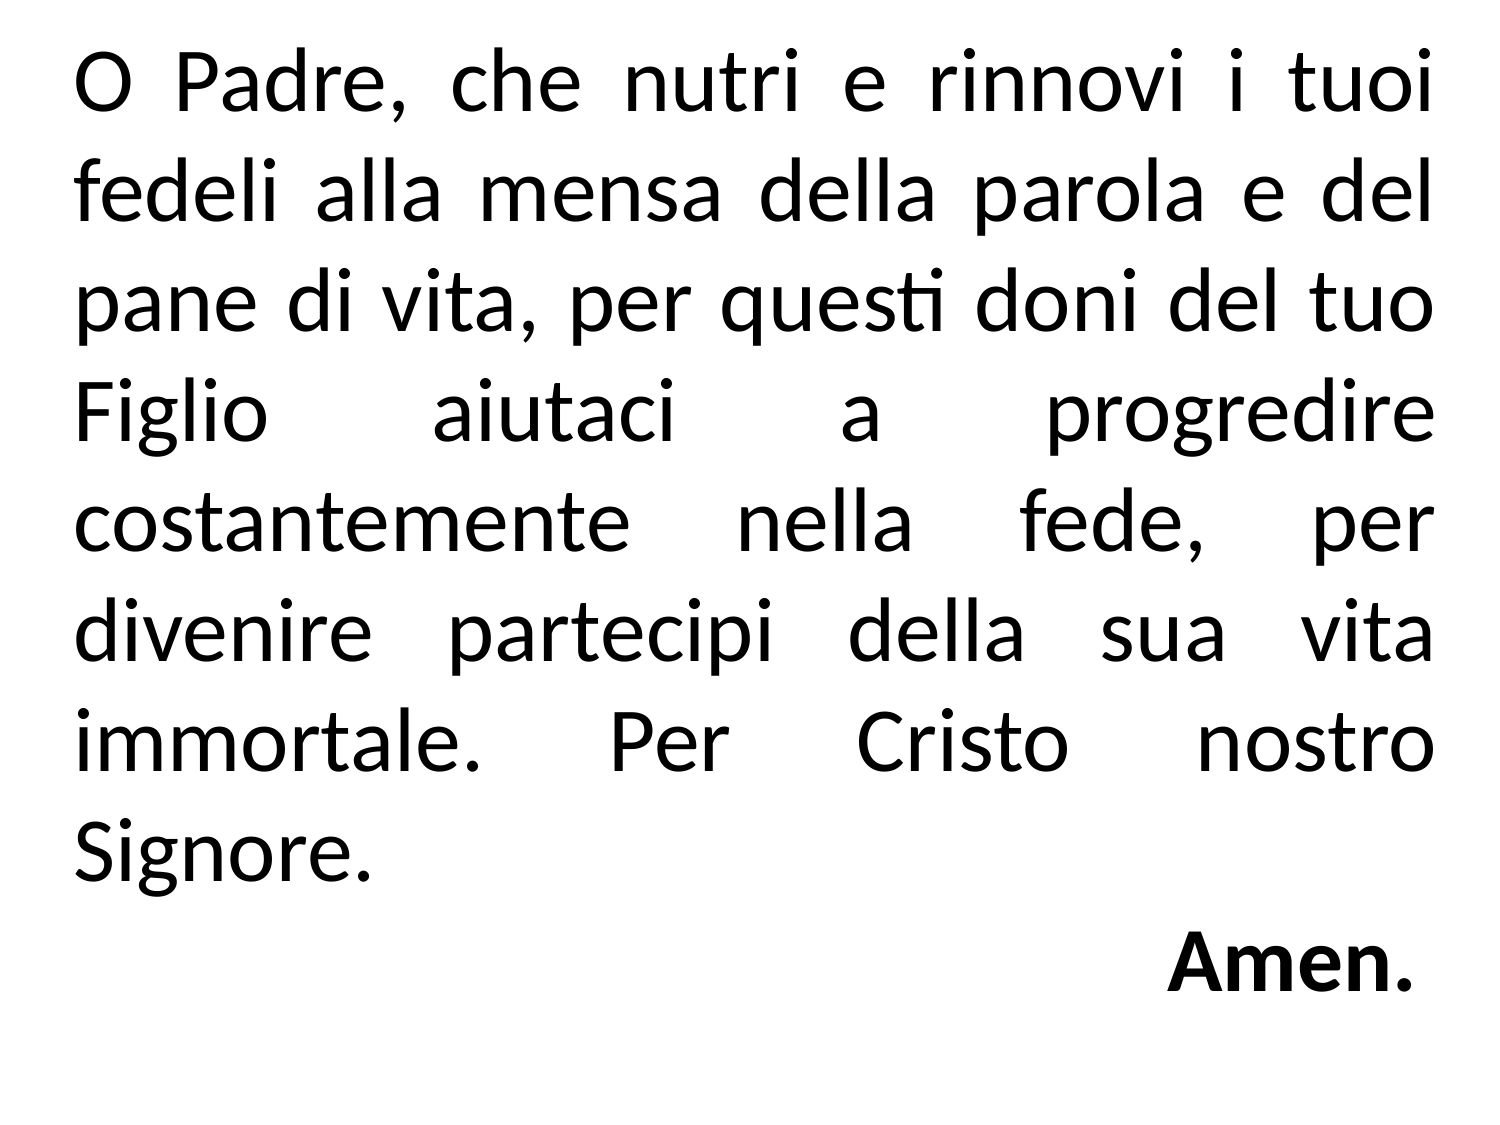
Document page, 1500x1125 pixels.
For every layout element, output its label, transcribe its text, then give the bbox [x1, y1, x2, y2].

text_box O Padre, che nutri e rinnovi i tuoi fedeli alla mensa della parola e del pane di vita, per questi doni del tuo Figlio aiutaci a progredire costantemente nella fede, per divenire partecipi della sua vita immortale. Per Cristo nostro Signore. Amen. [58, 12, 1453, 1017]
